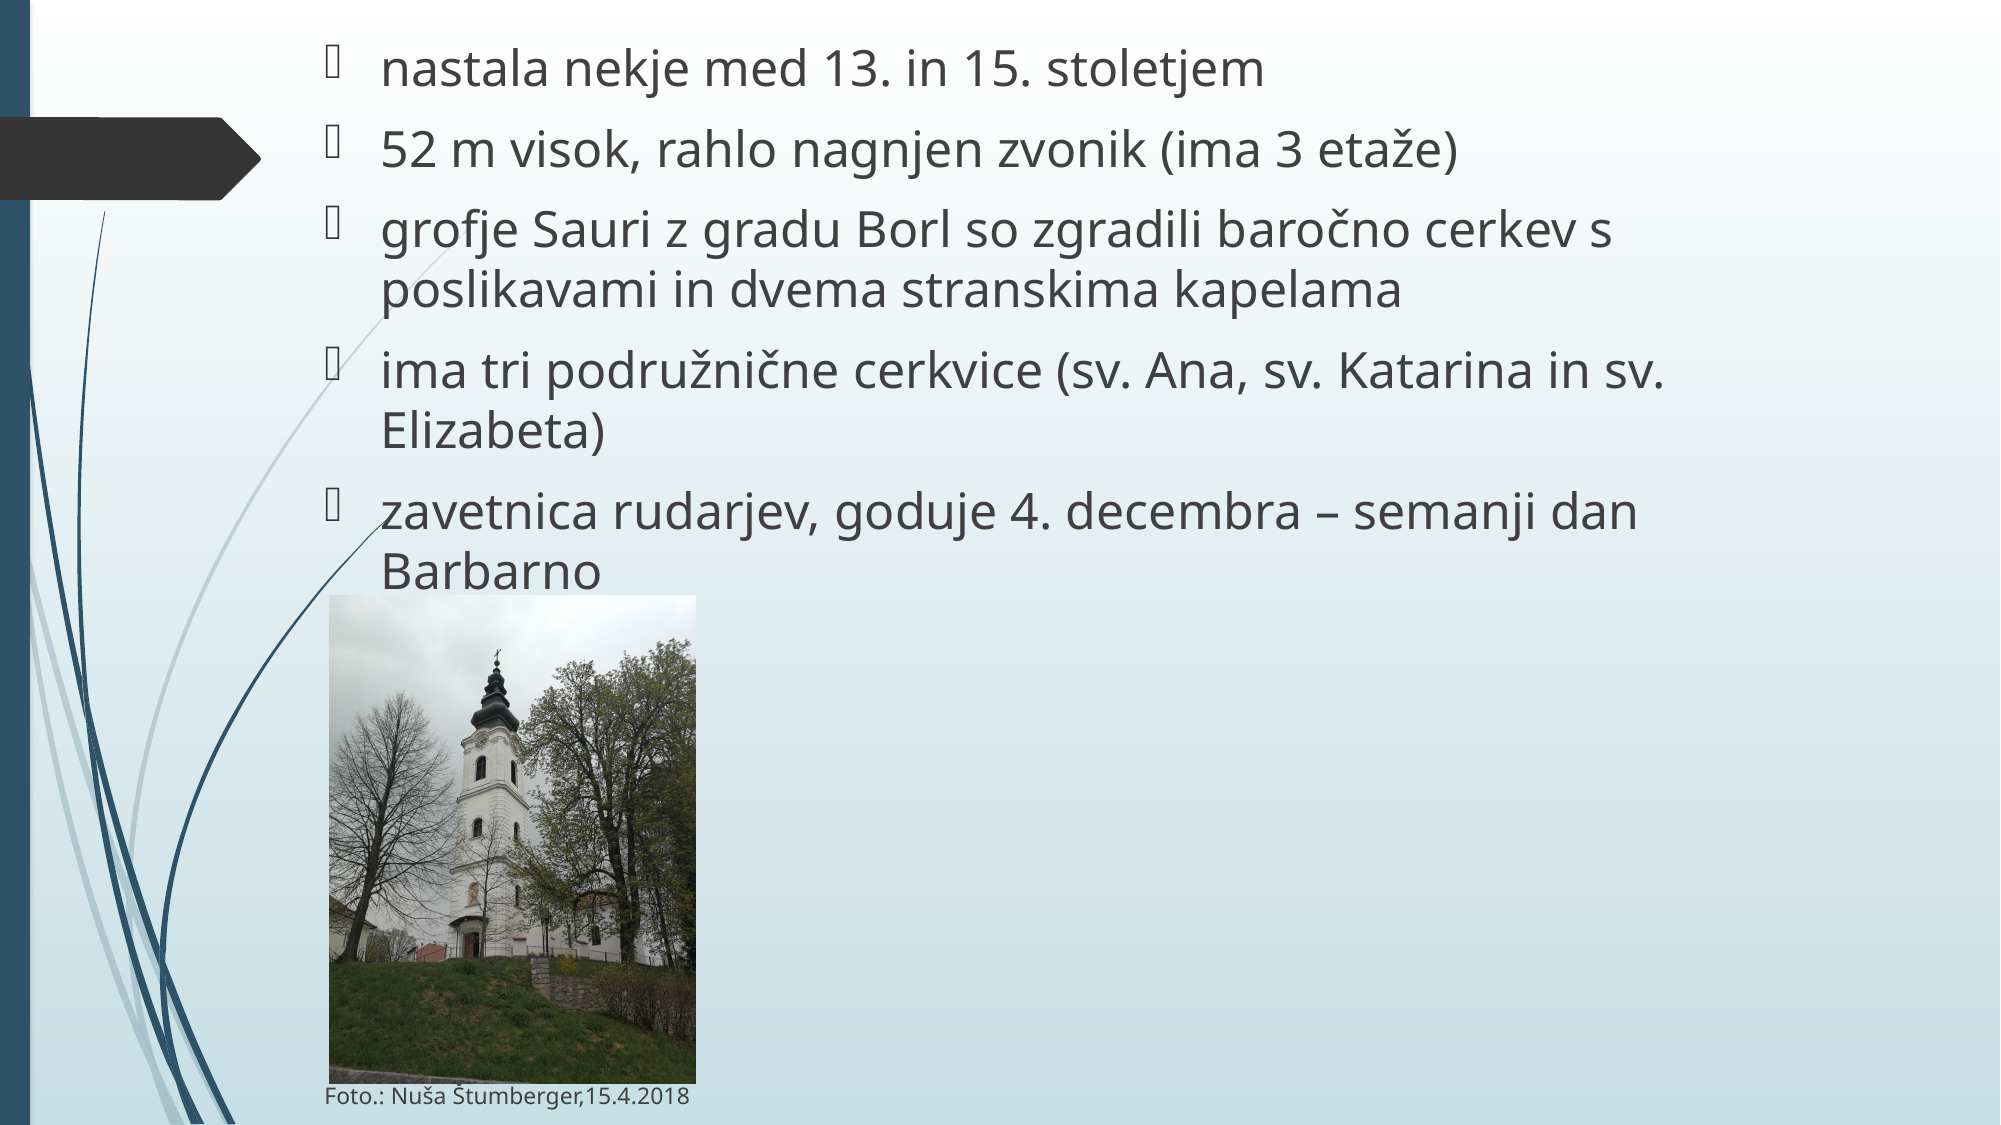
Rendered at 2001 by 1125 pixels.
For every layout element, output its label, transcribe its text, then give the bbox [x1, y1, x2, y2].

picture [329, 595, 696, 1085]
list nastala nekje med 13. in 15. stoletjem 52 m visok, rahlo nagnjen zvonik (ima 3 etaže) grofje Sauri z gradu Borl so zgradili baročno cerkev s poslikavami in dvema stranskima kapelama ima tri podružnične cerkvice (sv. Ana, sv. Katarina in sv. Elizabeta) zavetnica rudarjev, goduje 4. decembra – semanji dan Barbarno Foto.: Nuša Štumberger,15.4.2018 [309, 28, 1857, 1125]
